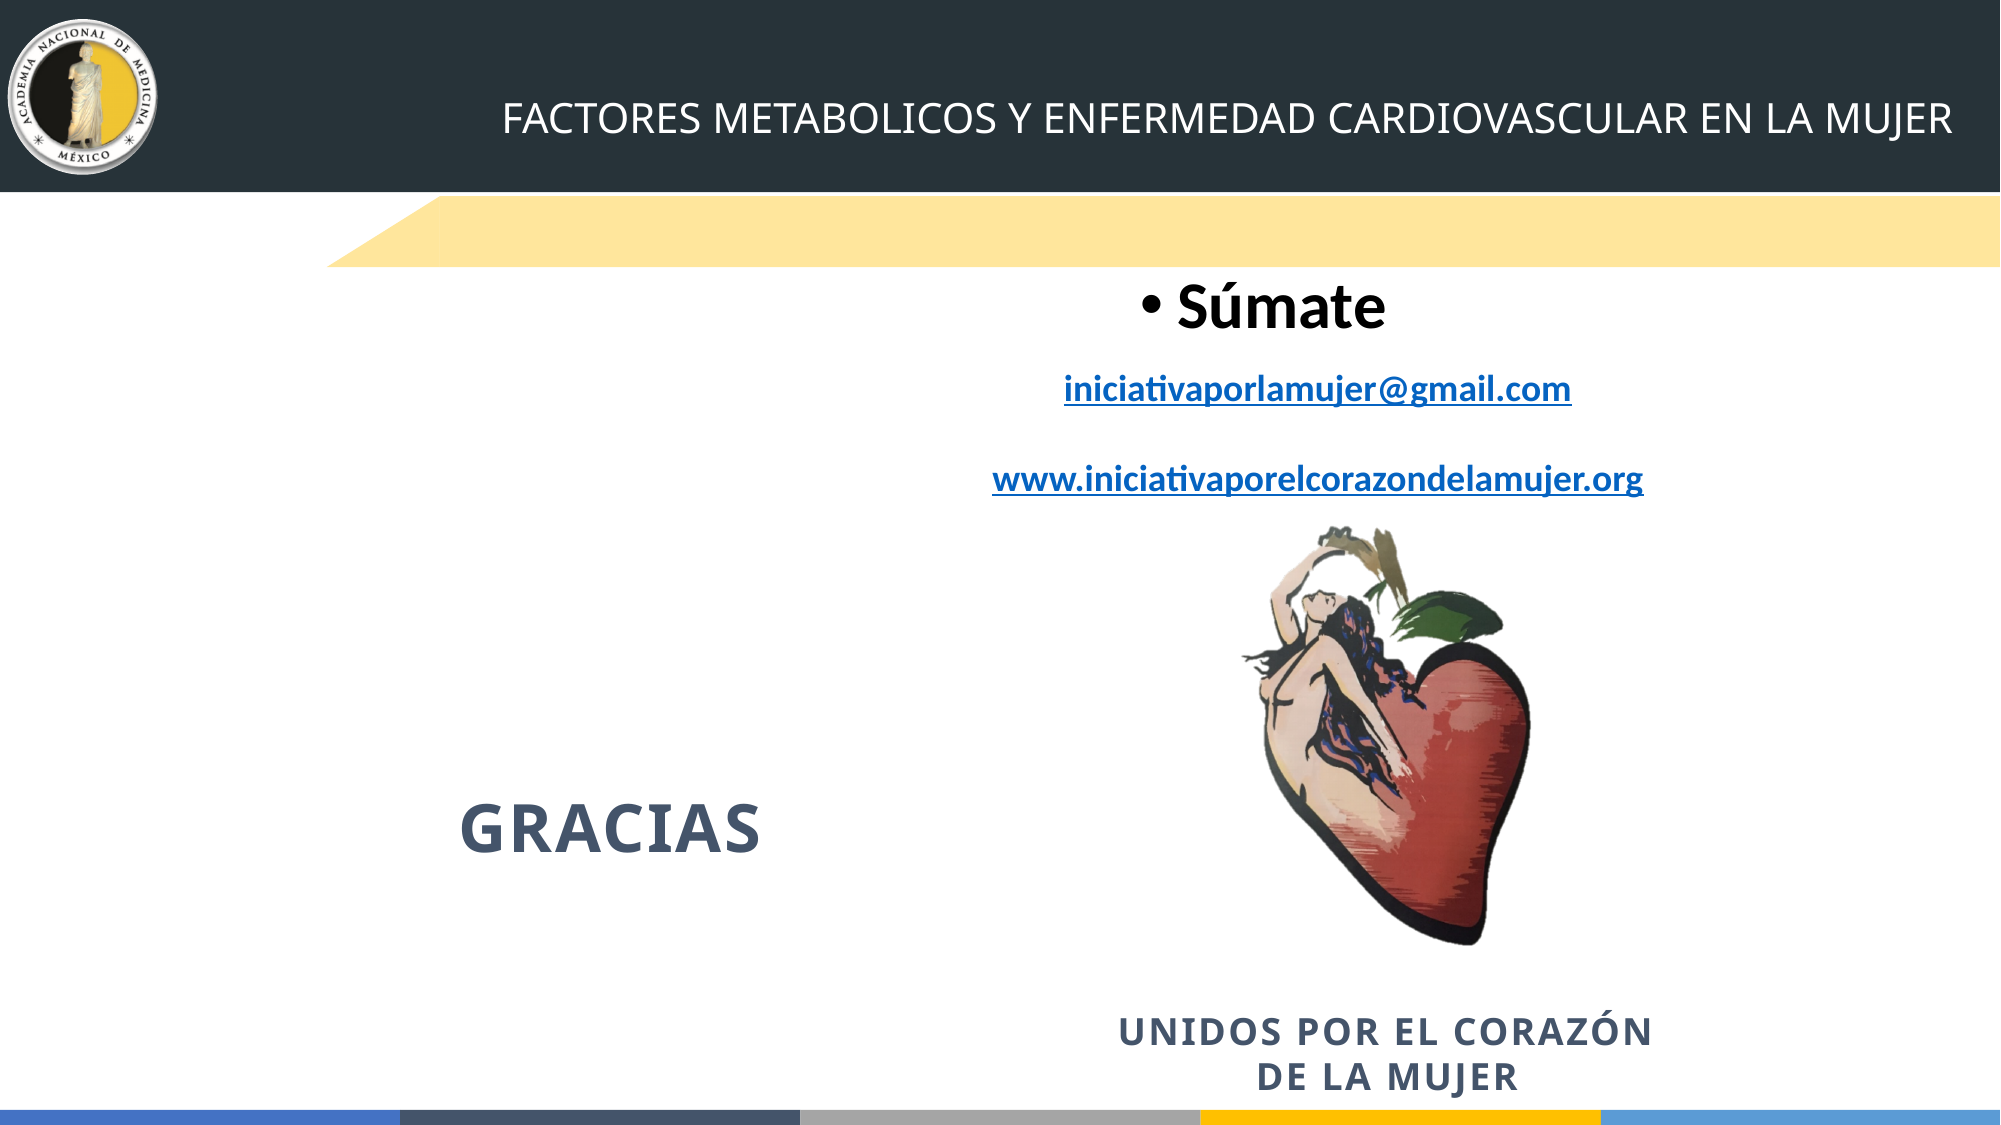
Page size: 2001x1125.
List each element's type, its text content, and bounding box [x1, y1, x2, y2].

text_box Gracias [443, 778, 1126, 896]
title FACTORES METABOLICOS Y ENFERMEDAD CARDIOVASCULAR EN LA MUJER [456, 75, 1969, 196]
text_box Unidos por el corazón de la mujer [1081, 1000, 1693, 1125]
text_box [326, 196, 2000, 268]
text_box iniciativaporlamujer@gmail.com www.iniciativaporelcorazondelamujer.org [977, 356, 1659, 597]
text_box Súmate [929, 268, 1612, 414]
picture [1159, 581, 1598, 958]
picture [7, 19, 158, 175]
